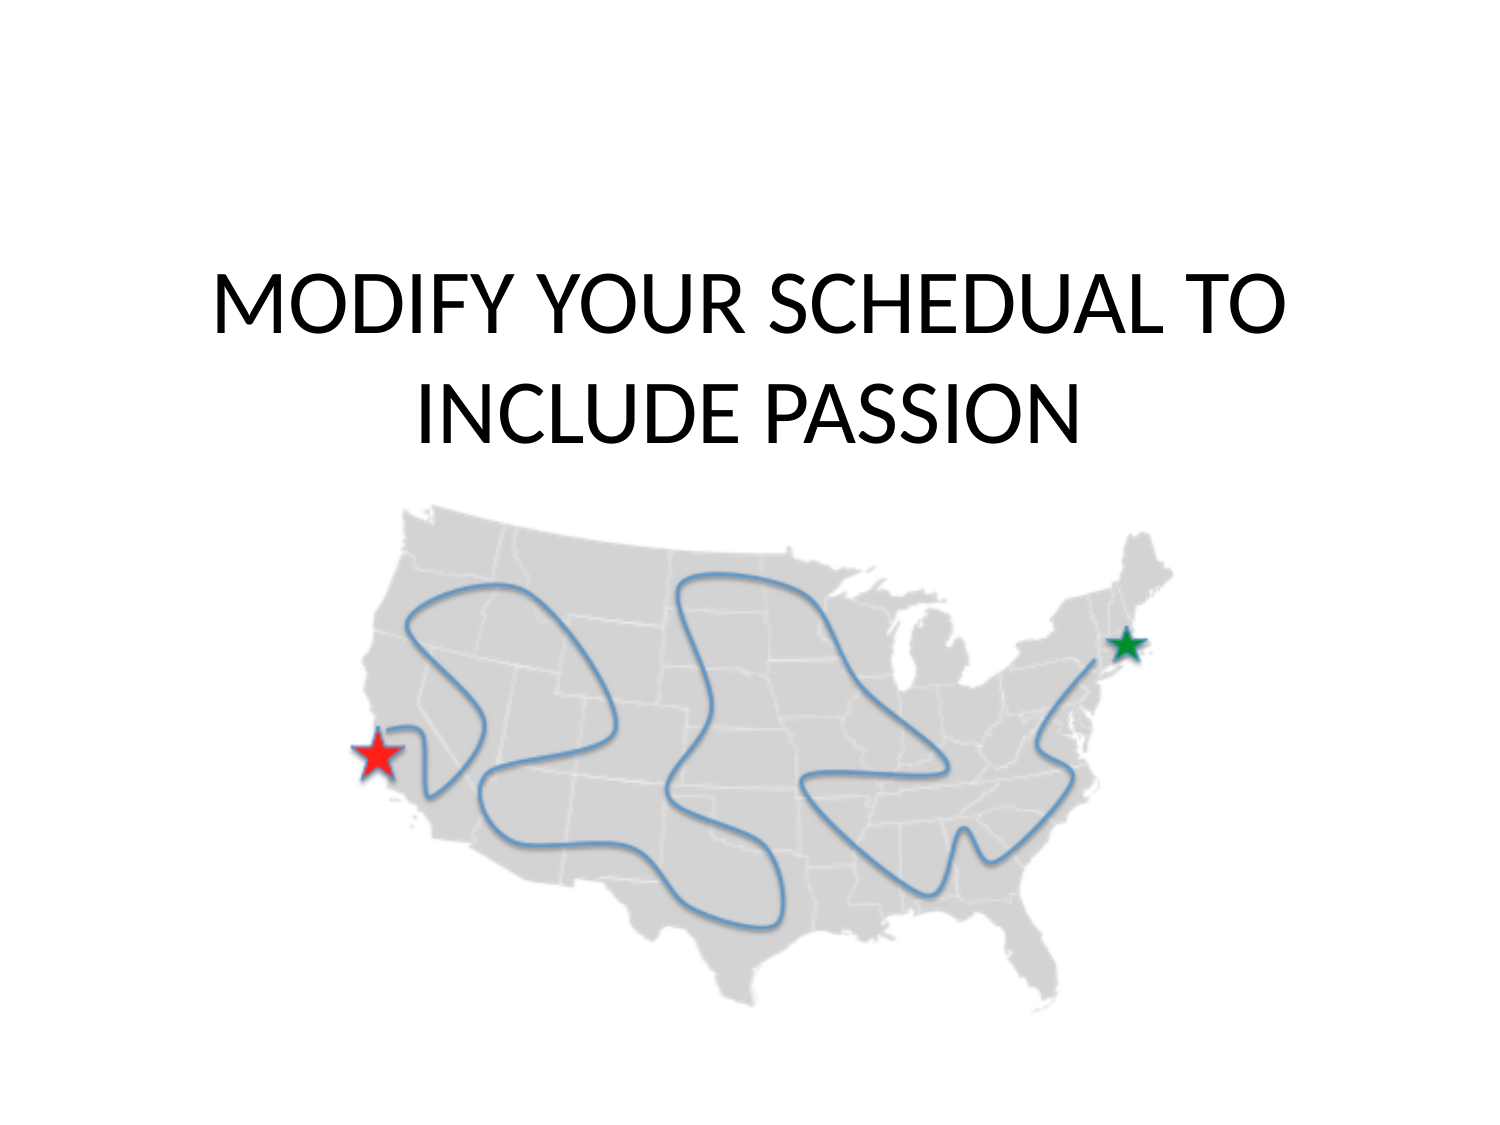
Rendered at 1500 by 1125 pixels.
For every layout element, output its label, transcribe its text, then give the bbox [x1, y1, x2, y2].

title MODIFY YOUR SCHEDUAL TO INCLUDE PASSION [112, 231, 1388, 473]
picture [303, 472, 1197, 1023]
